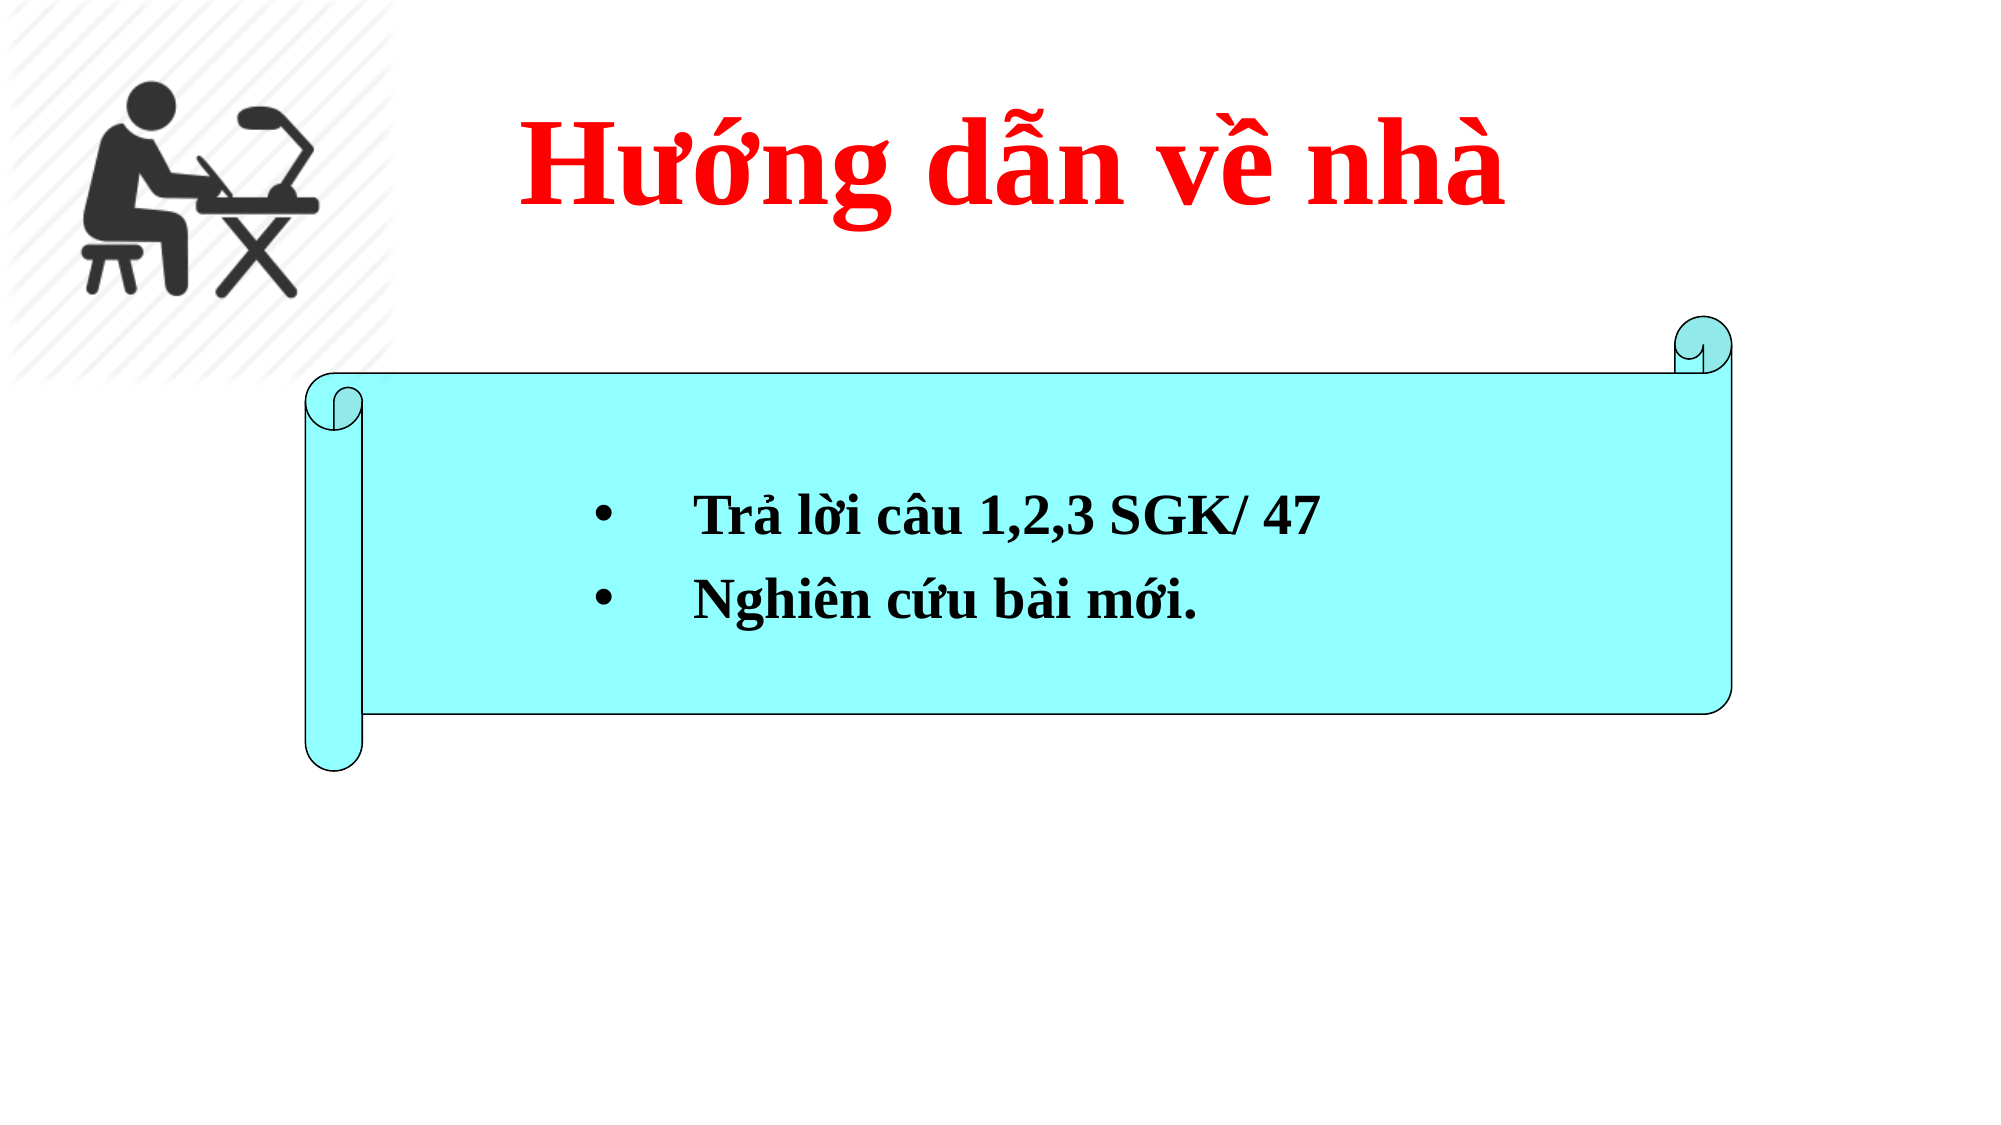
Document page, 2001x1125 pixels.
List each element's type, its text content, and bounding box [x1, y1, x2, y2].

list Trả lời câu 1,2,3 SGK/ 47 Nghiên cứu bài mới. [578, 386, 1847, 808]
text_box Hướng dẫn về nhà [504, 72, 1732, 238]
picture [4, 0, 397, 387]
text_box [305, 316, 1732, 772]
